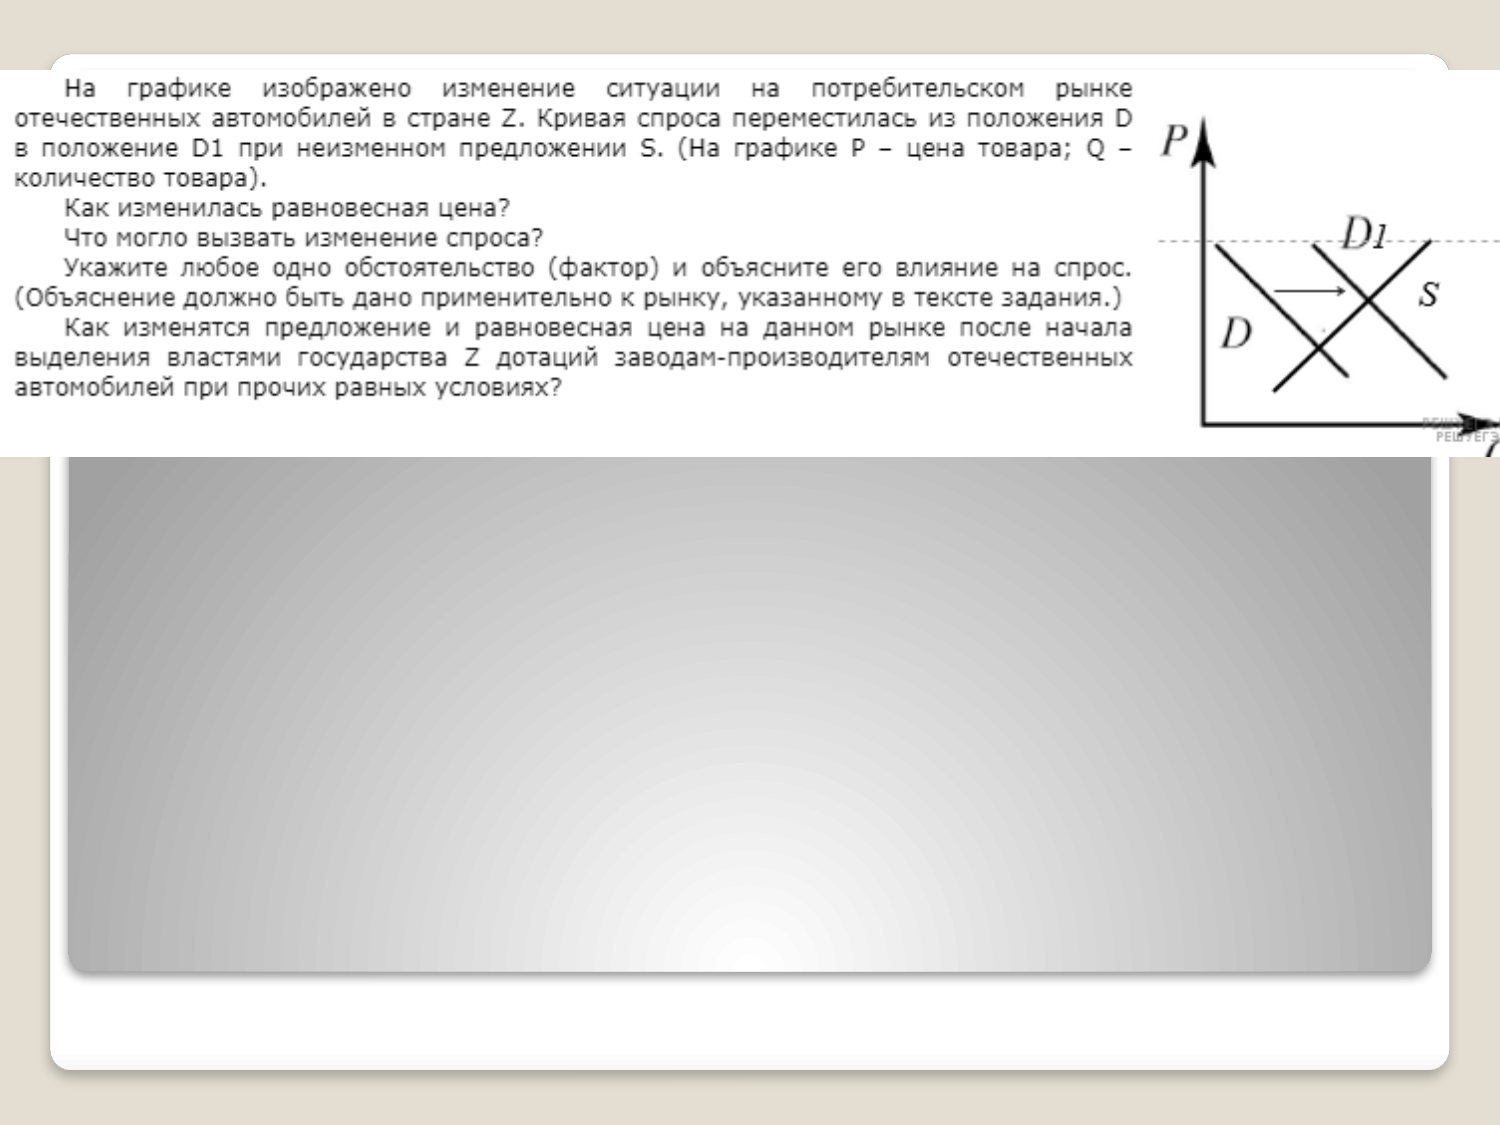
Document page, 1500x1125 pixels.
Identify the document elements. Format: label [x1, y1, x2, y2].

list [0, 70, 1500, 458]
